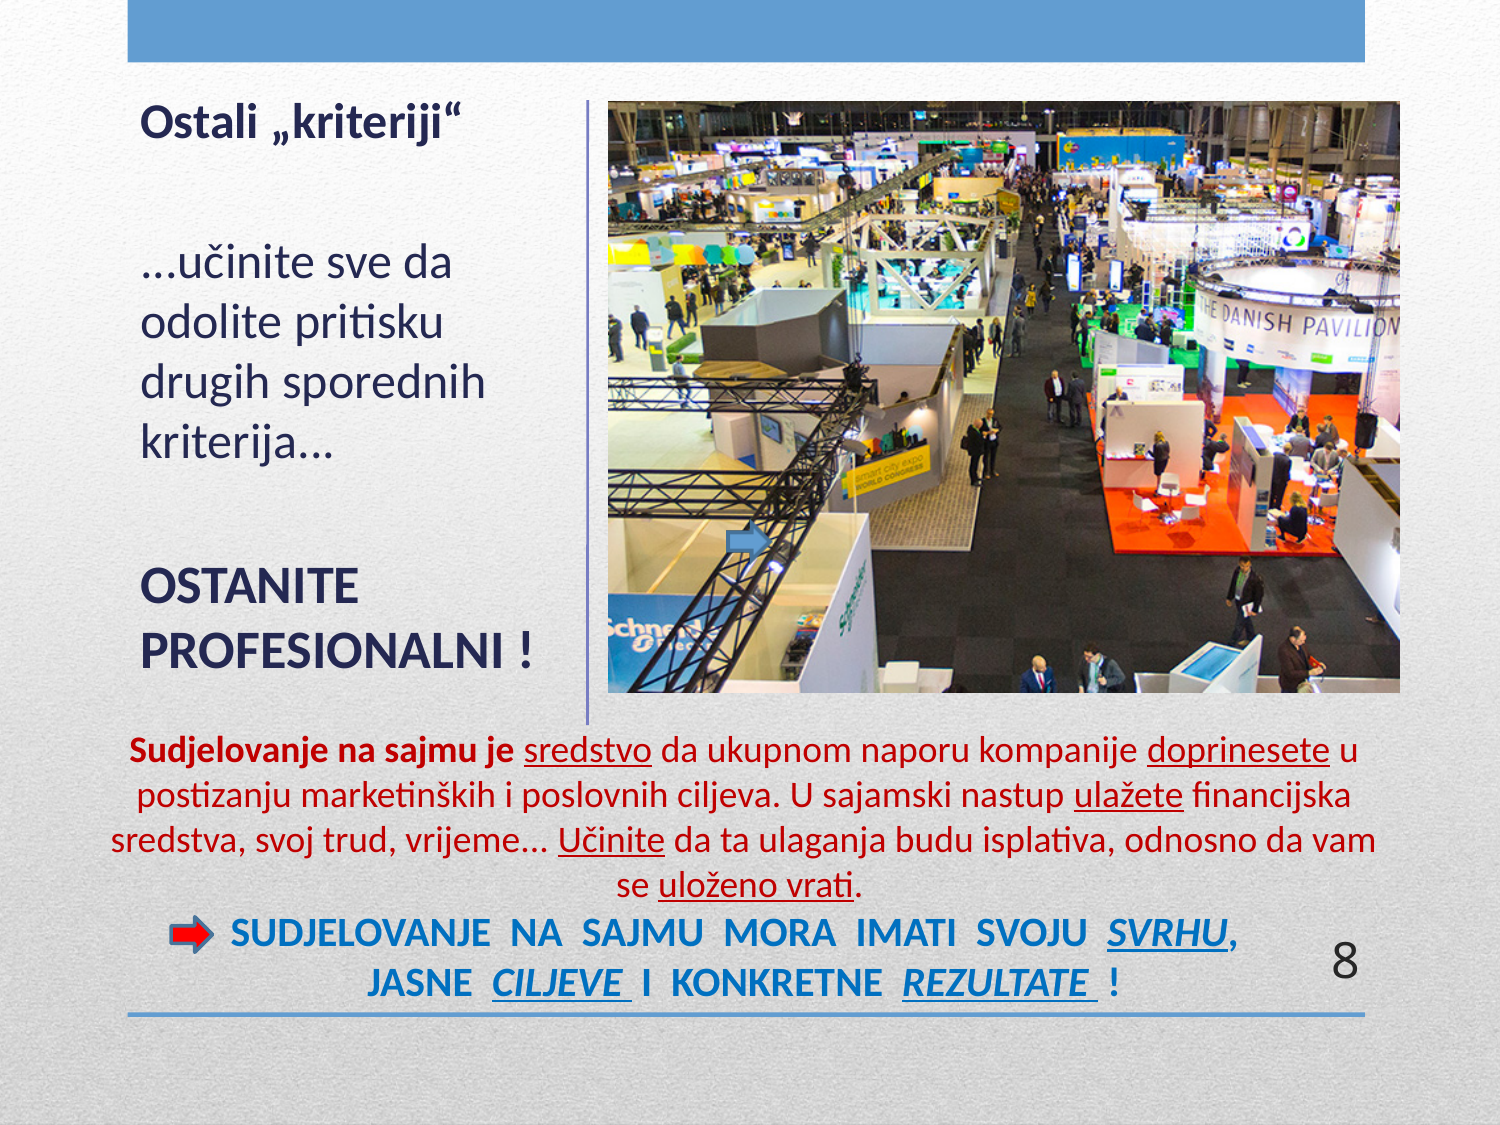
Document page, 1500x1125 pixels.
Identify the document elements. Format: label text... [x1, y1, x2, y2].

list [608, 101, 1401, 694]
picture [726, 517, 774, 566]
text_box [169, 915, 214, 954]
list Ostali „kriteriji“ ...učinite sve da odolite pritisku drugih sporednih kriterija... OSTANITE PROFESIONALNI ! [125, 75, 564, 693]
slide_number 8 [1250, 933, 1375, 993]
title Sudjelovanje na sajmu je sredstvo da ukupnom naporu kompanije doprinesete u postizanju marketinških i poslovnih ciljeva. U sajamski nastup ulažete financijska sredstva, svoj trud, vrijeme... Učinite da ta ulaganja budu isplativa, odnosno da vam se uloženo vrati. SUDJELOVANJE NA SAJMU MORA IMATI SVOJU SVRHU, JASNE CILJEVE I KONKRETNE REZULTATE ! [88, 716, 1400, 1013]
